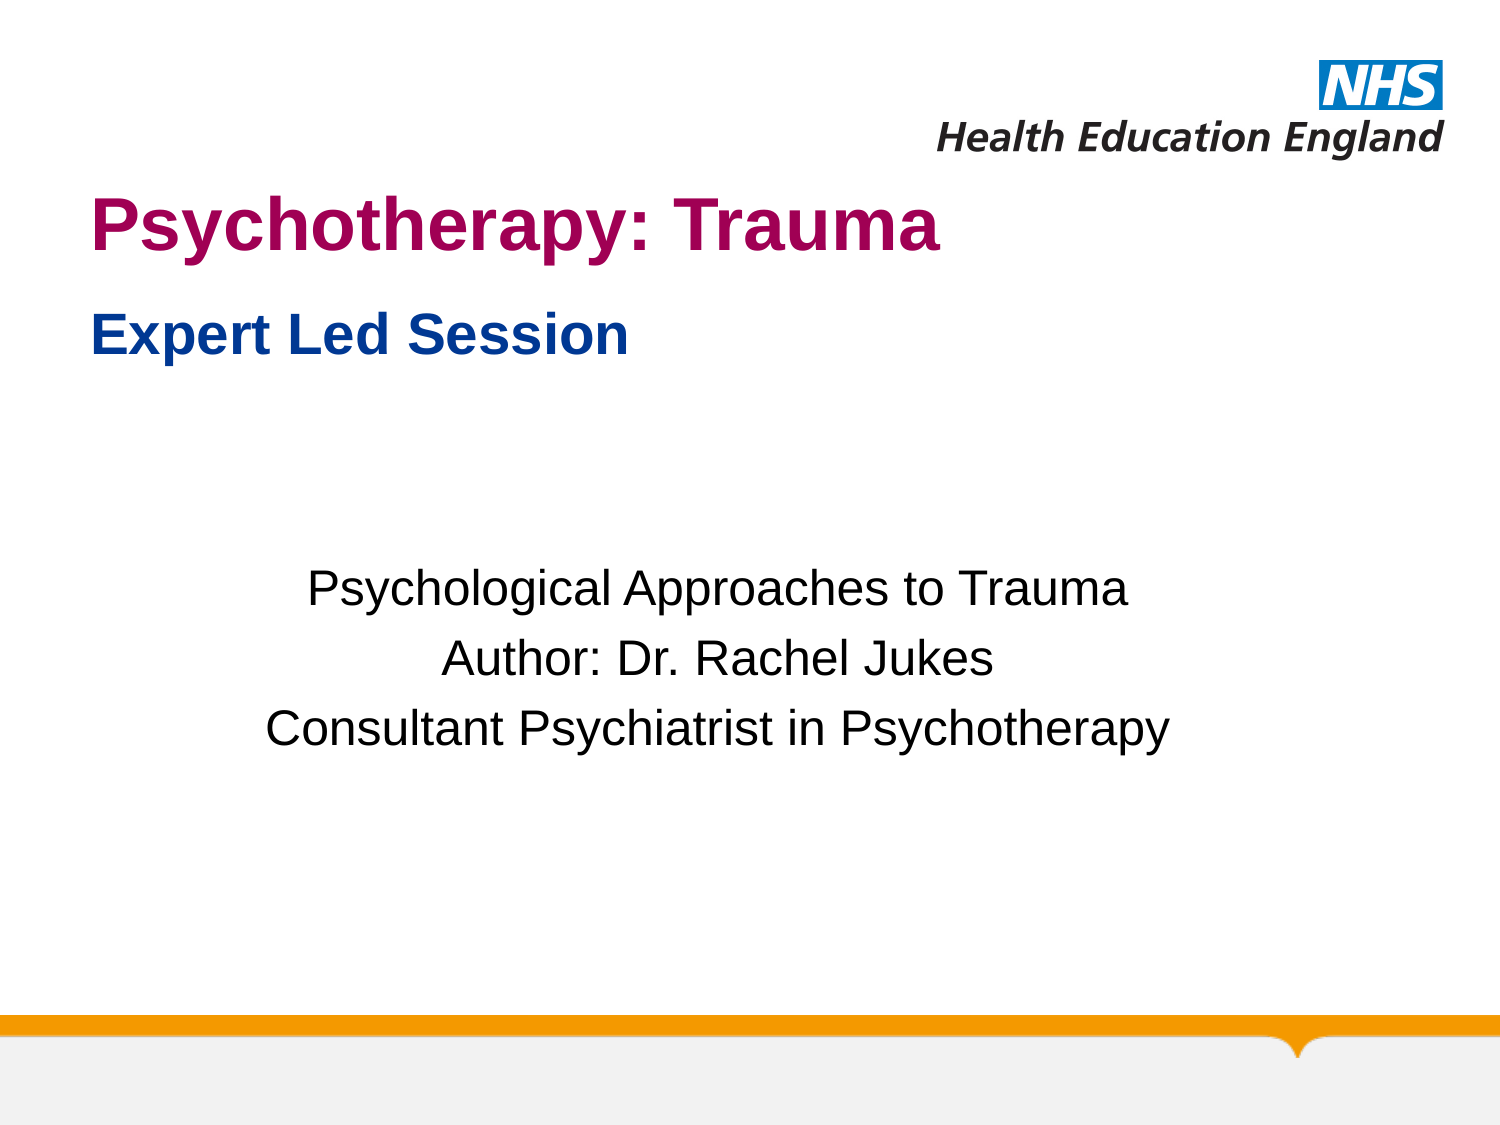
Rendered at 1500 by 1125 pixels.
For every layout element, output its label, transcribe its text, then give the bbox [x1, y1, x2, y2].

list Psychological Approaches to Trauma Author: Dr. Rachel Jukes Consultant Psychiatrist in Psychotherapy [75, 407, 1361, 811]
picture [936, 59, 1445, 161]
title Psychotherapy: Trauma [75, 168, 1350, 280]
subtitle Expert Led Session [75, 288, 1125, 384]
